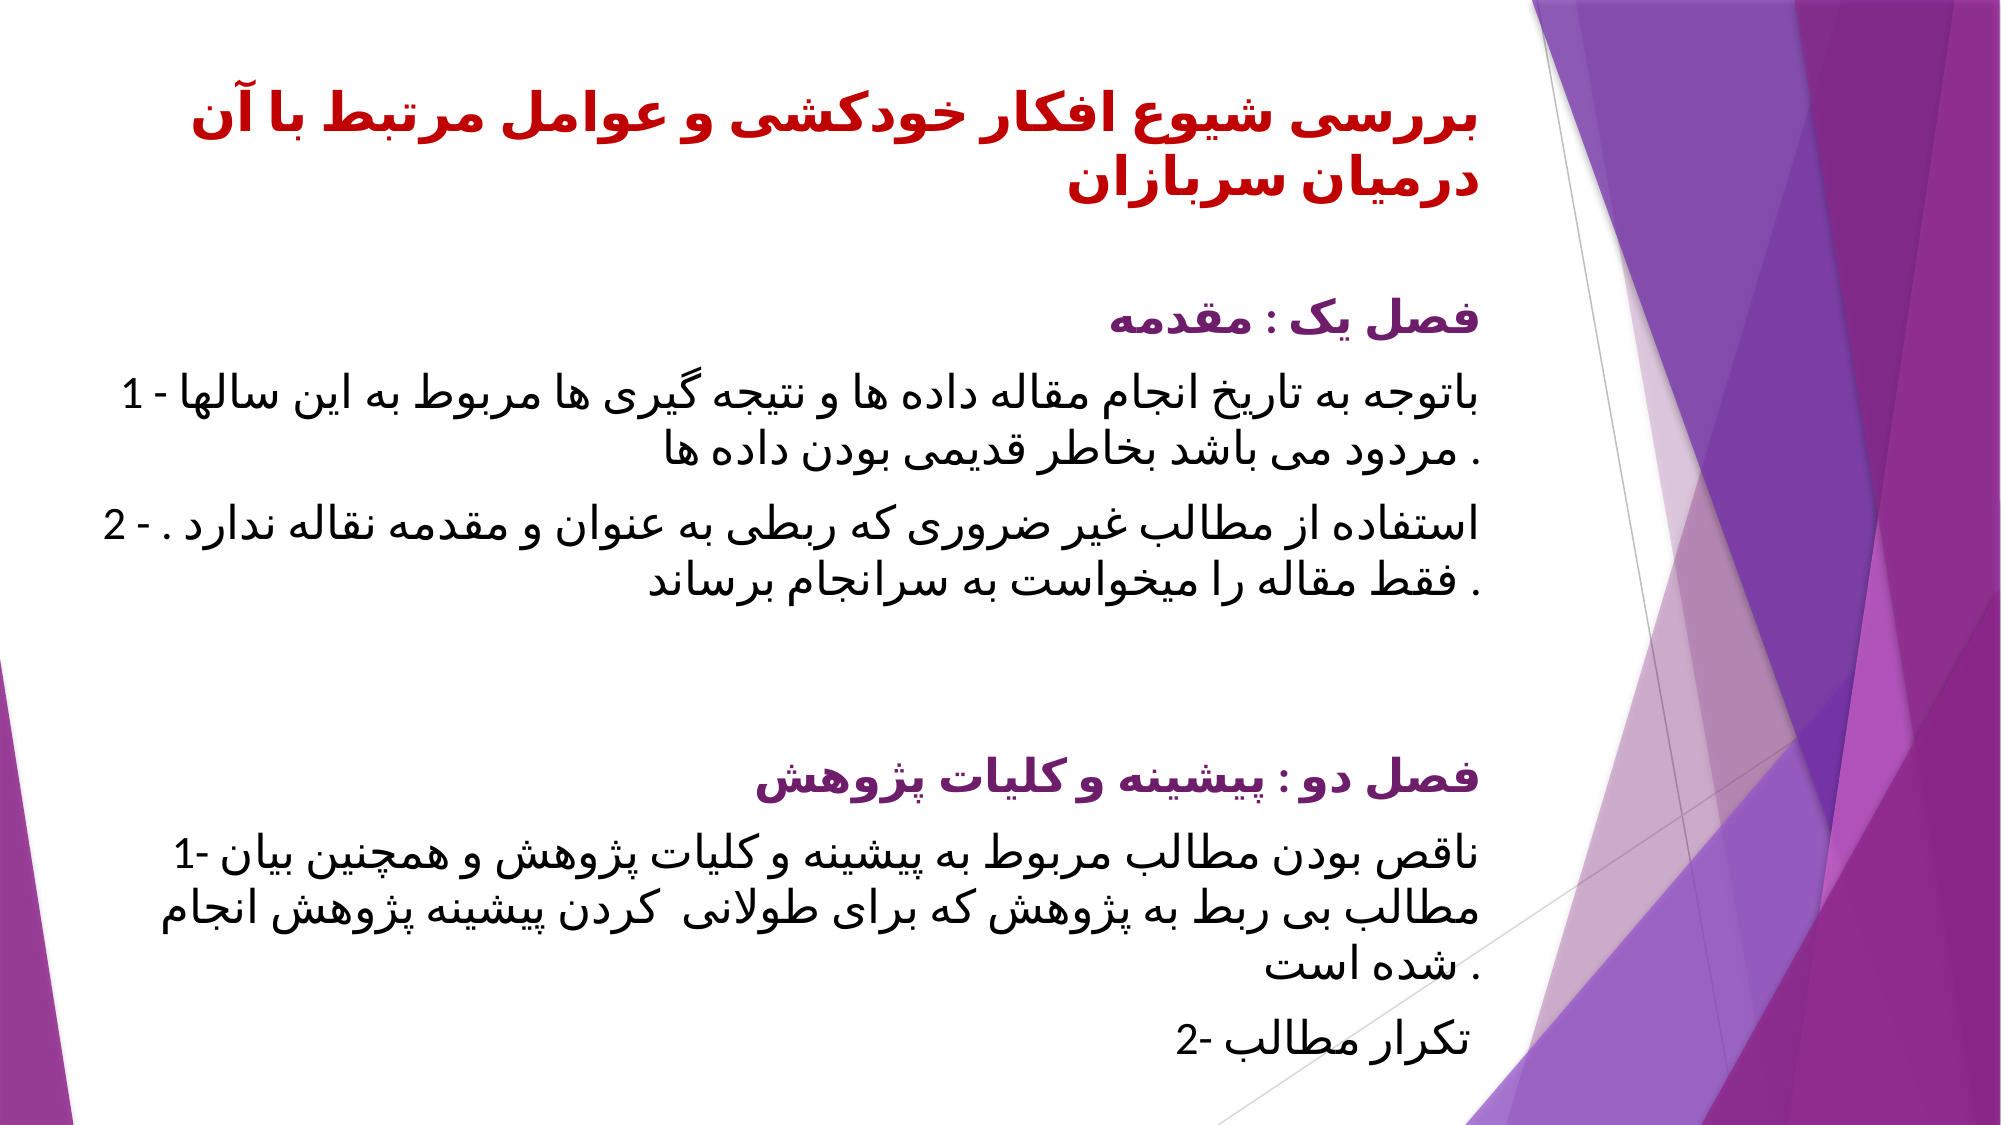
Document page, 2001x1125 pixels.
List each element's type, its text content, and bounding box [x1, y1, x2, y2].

list بررسی شیوع افکار خودکشی و عوامل مرتبط با آن درمیان سربازان فصل یک : مقدمه 1 - باتوجه به تاریخ انجام مقاله داده ها و نتیجه گیری ها مربوط به این سالها مردود می باشد بخاطر قدیمی بودن داده ها . 2 - استفاده از مطالب غیر ضروری که ربطی به عنوان و مقدمه نقاله ندارد . فقط مقاله را میخواست به سرانجام برساند . فصل دو : پیشینه و کلیات پژوهش 1- ناقص بودن مطالب مربوط به پیشینه و کلیات پژوهش و همچنین بیان مطالب بی ربط به پژوهش که برای طولانی کردن پیشینه پژوهش انجام شده است . 2- تکرار مطالب [86, 69, 1497, 1075]
